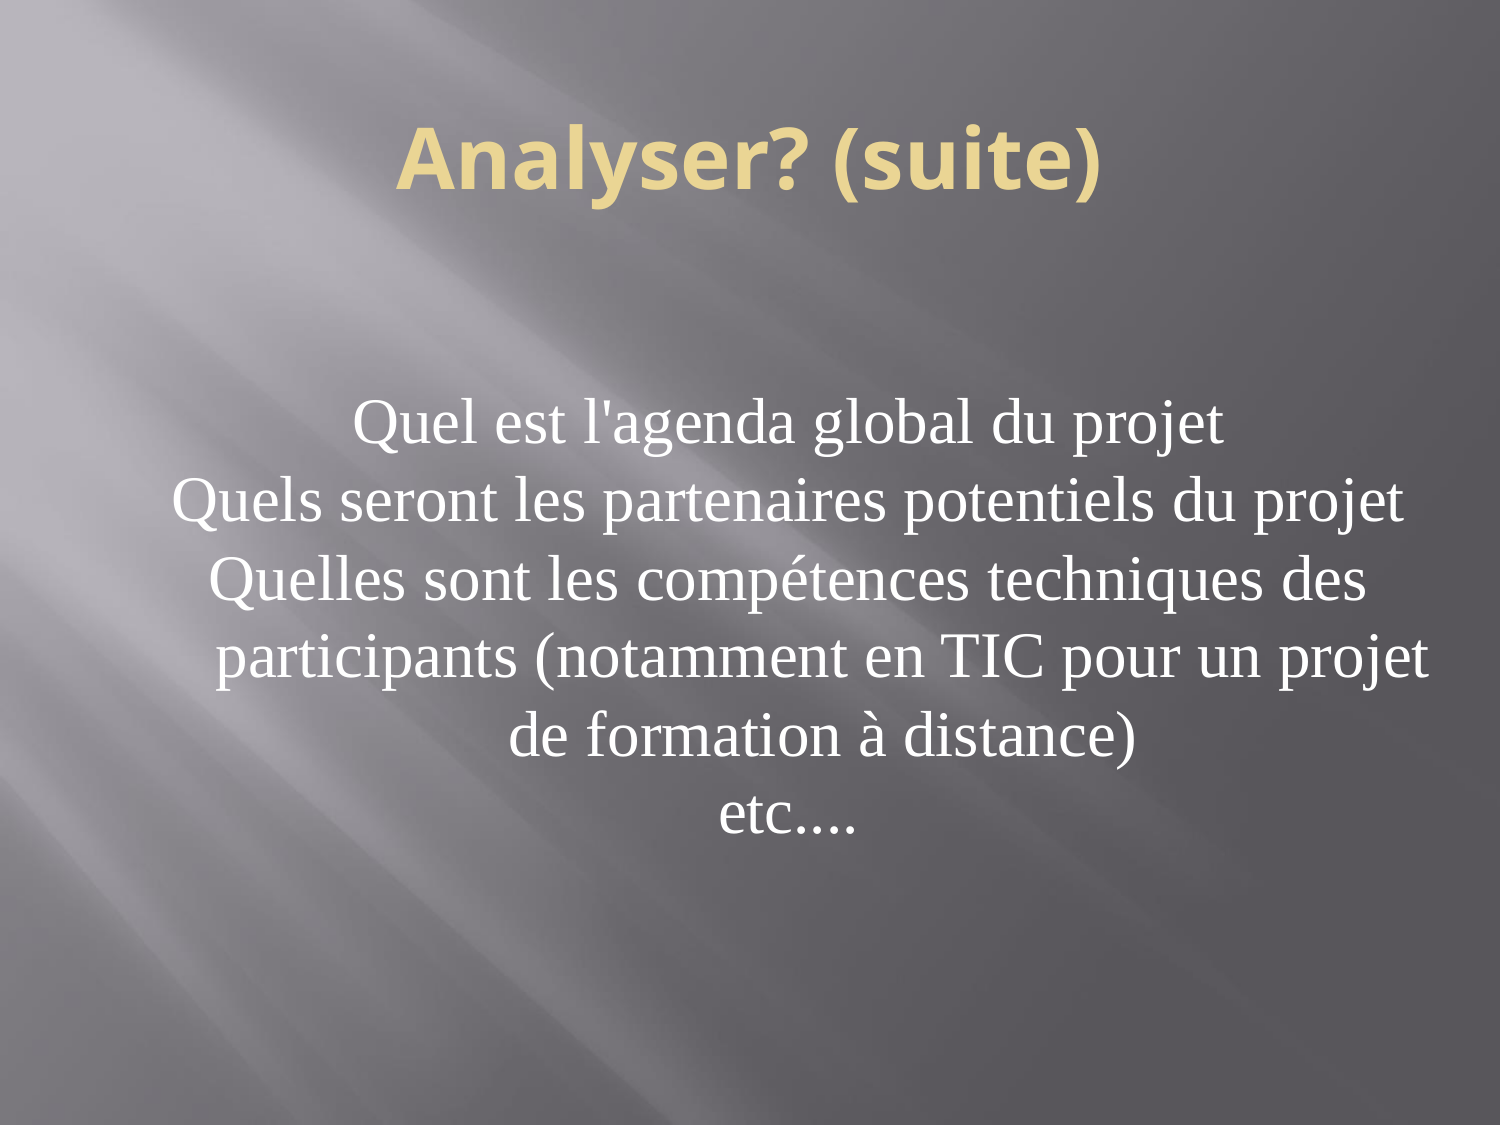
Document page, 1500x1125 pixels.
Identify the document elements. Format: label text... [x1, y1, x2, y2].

picture [0, 0, 1500, 1125]
title Analyser? (suite)‏ [109, 48, 1391, 261]
list Quel est l'agenda global du projet Quels seront les partenaires potentiels du projet Quelles sont les compétences techniques des participants (notamment en TIC pour un projet de formation à distance)‏ etc.... [109, 291, 1447, 1012]
